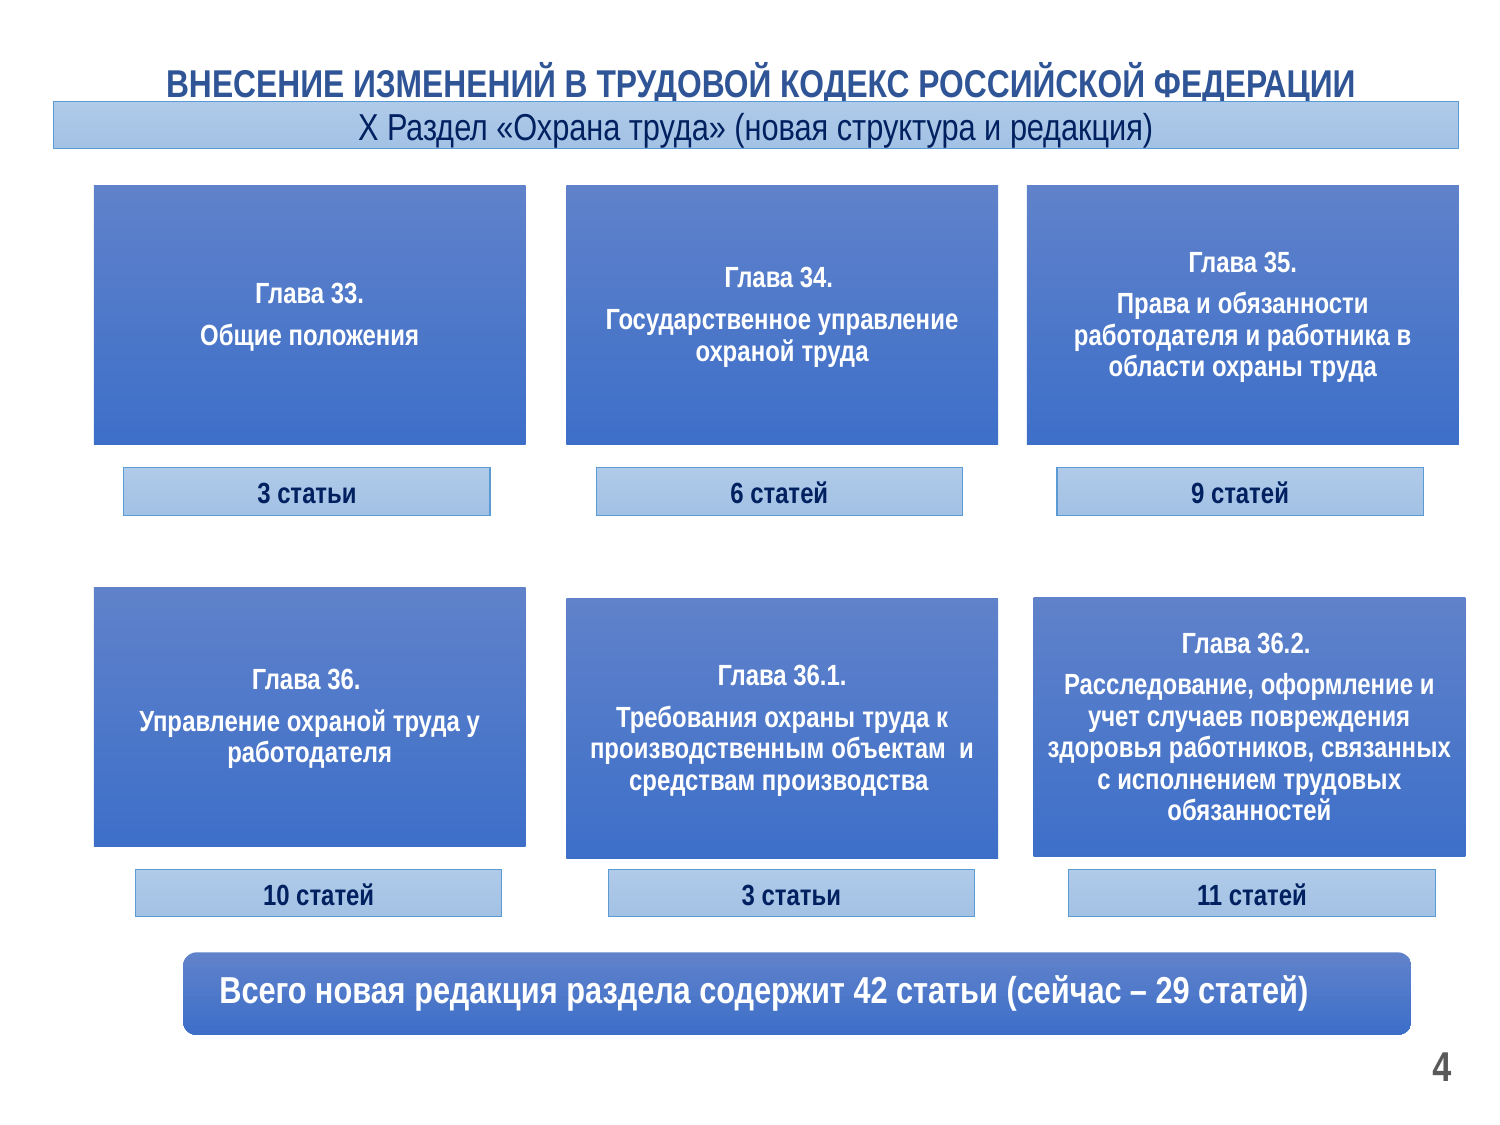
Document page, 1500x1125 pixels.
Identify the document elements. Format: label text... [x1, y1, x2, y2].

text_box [182, 952, 1412, 1035]
text_box Х Раздел «Охрана труда» (новая структура и редакция) [53, 101, 1459, 149]
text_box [88, 172, 1471, 1000]
title ВНЕСЕНИЕ ИЗМЕНЕНИЙ В ТРУДОВОЙ КОДЕКС РОССИЙСКОЙ ФЕДЕРАЦИИ [123, 19, 1399, 101]
text_box 4 [1116, 1034, 1467, 1095]
